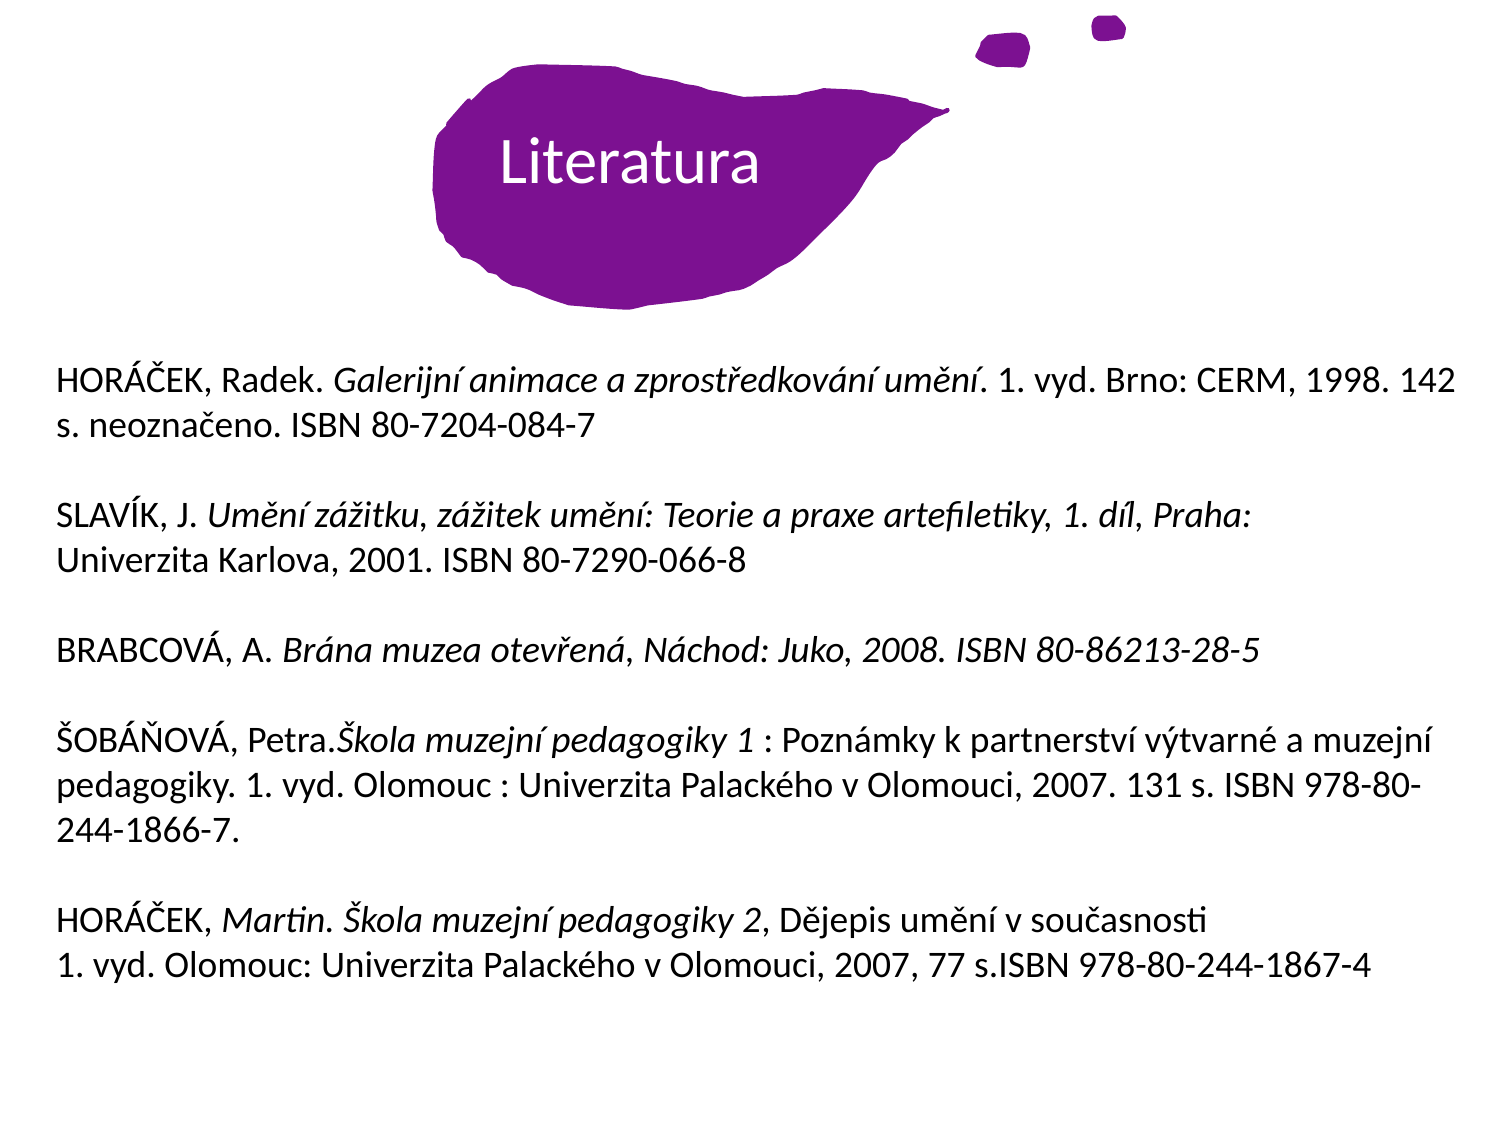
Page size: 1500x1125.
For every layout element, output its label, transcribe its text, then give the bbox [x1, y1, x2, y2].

subtitle Literatura [484, 109, 1500, 302]
text_box [432, 64, 940, 269]
text_box [975, 32, 1031, 68]
text_box [1091, 15, 1126, 42]
text_box HORÁČEK, Radek. Galerijní animace a zprostředkování umění. 1. vyd. Brno: CERM, 1998. 142 s. neoznačeno. ISBN 80-7204-084-7 SLAVÍK, J. Umění zážitku, zážitek umění: Teorie a praxe artefiletiky, 1. díl, Praha: Univerzita Karlova, 2001. ISBN 80-7290-066-8 BRABCOVÁ, A. Brána muzea otevřená, Náchod: Juko, 2008. ISBN 80-86213-28-5 ŠOBÁŇOVÁ, Petra.Škola muzejní pedagogiky 1 : Poznámky k partnerství výtvarné a muzejní pedagogiky. 1. vyd. Olomouc : Univerzita Palackého v Olomouci, 2007. 131 s. ISBN 978-80-244-1866-7. HORÁČEK, Martin. Škola muzejní pedagogiky 2, Dějepis umění v současnosti 1. vyd. Olomouc: Univerzita Palackého v Olomouci, 2007, 77 s.ISBN 978-80-244-1867-4 [41, 302, 1500, 1125]
